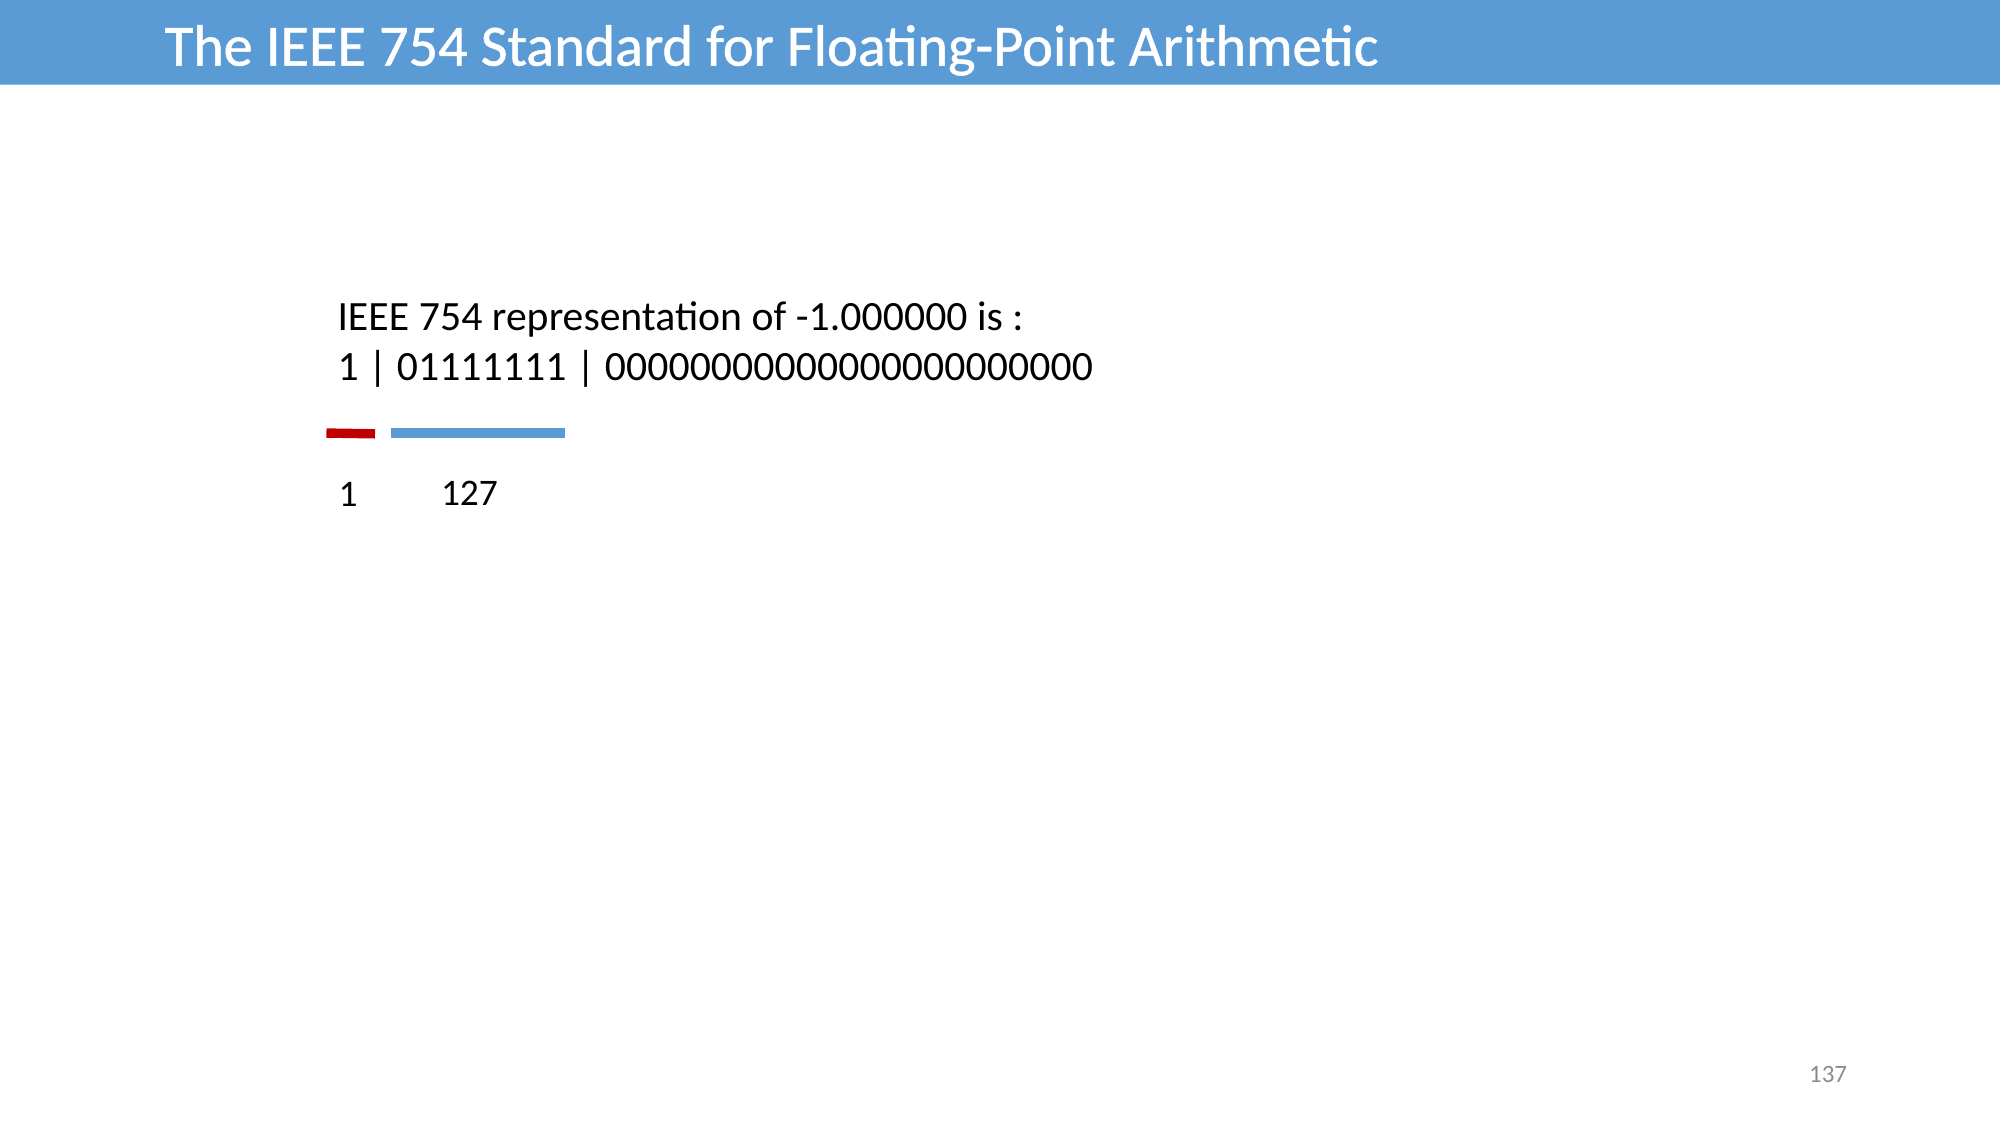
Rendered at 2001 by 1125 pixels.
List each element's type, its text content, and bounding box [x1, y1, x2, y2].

text_box The IEEE 754 Standard for Floating-Point Arithmetic [0, 0, 2000, 85]
text_box 127 [426, 460, 513, 521]
text_box 1 [315, 461, 373, 522]
text_box IEEE 754 representation of -1.000000 is : 1 | 01111111 | 00000000000000000000000 [322, 281, 1323, 397]
slide_number 137 [1412, 1042, 1863, 1103]
